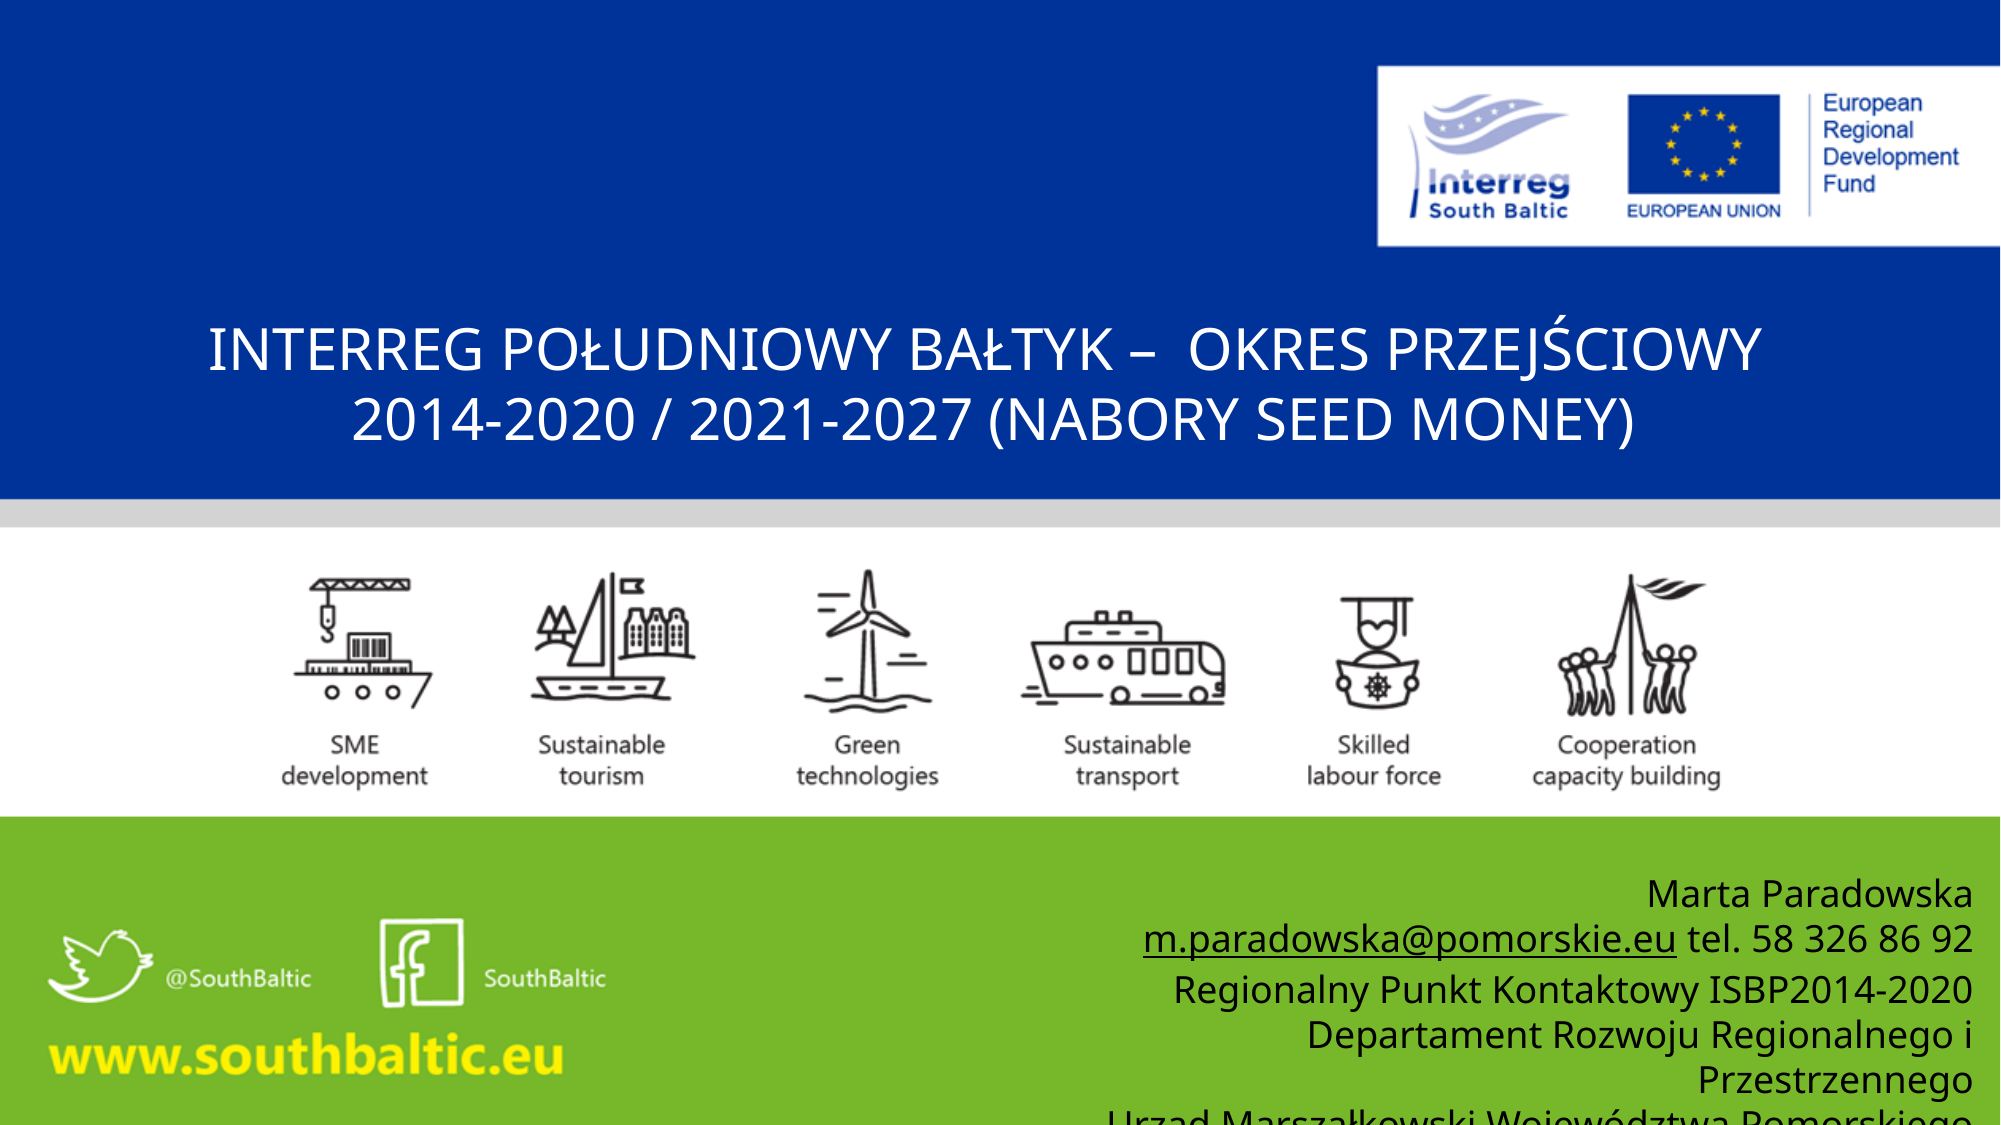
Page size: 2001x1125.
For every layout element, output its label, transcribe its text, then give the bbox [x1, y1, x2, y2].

picture [0, 0, 2001, 1125]
text_box Marta Paradowska m.paradowska@pomorskie.eu tel. 58 326 86 92 Regionalny Punkt Kontaktowy ISBP2014-2020 Departament Rozwoju Regionalnego i Przestrzennego Urząd Marszałkowski Województwa Pomorskiego [1042, 862, 1989, 1125]
text_box INTERREG POŁUDNIOWY BAŁTYK – OKRES PRZEJŚCIOWY 2014-2020 / 2021-2027 (NABORY SEED MONEY) [187, 304, 1800, 460]
